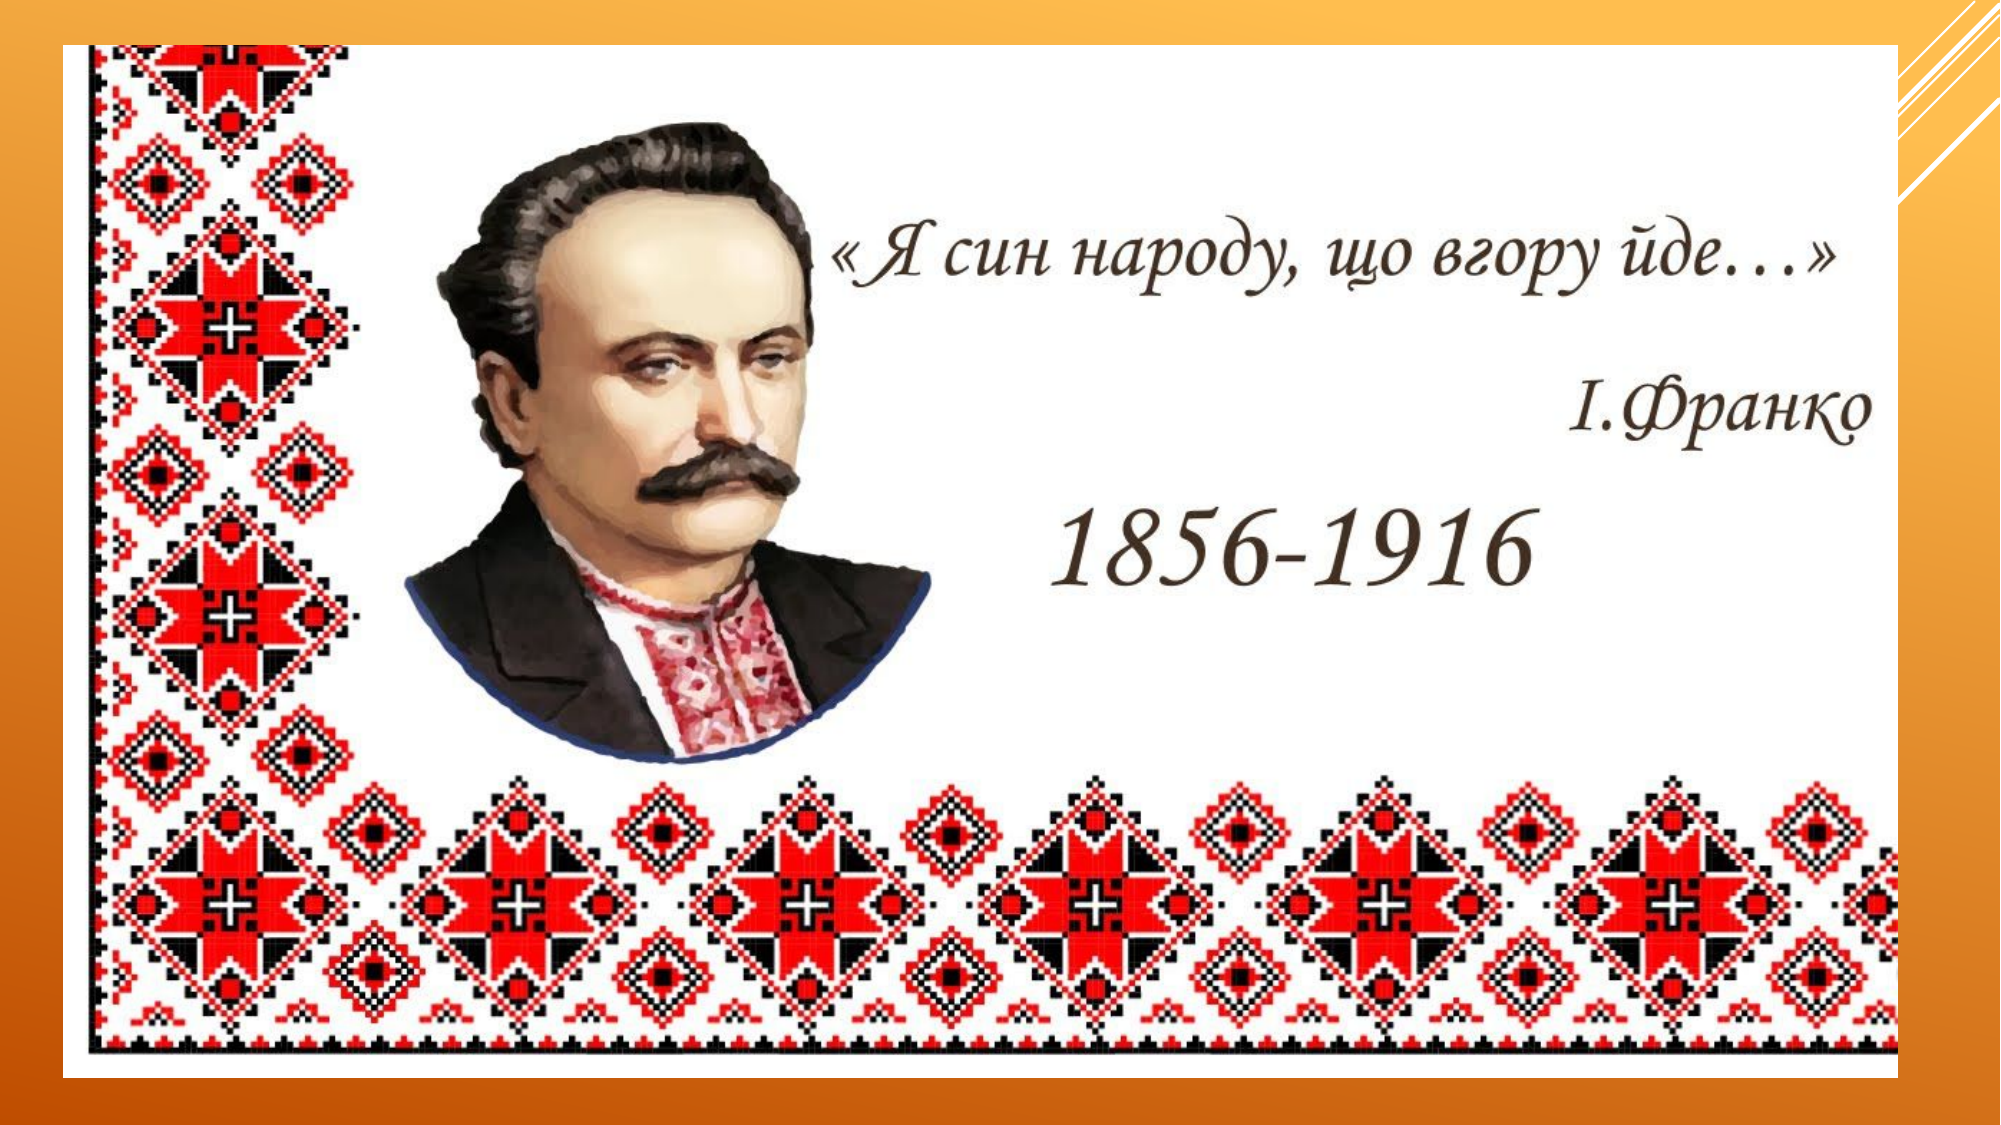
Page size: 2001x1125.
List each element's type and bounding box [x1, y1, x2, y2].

picture [63, 45, 1899, 1078]
